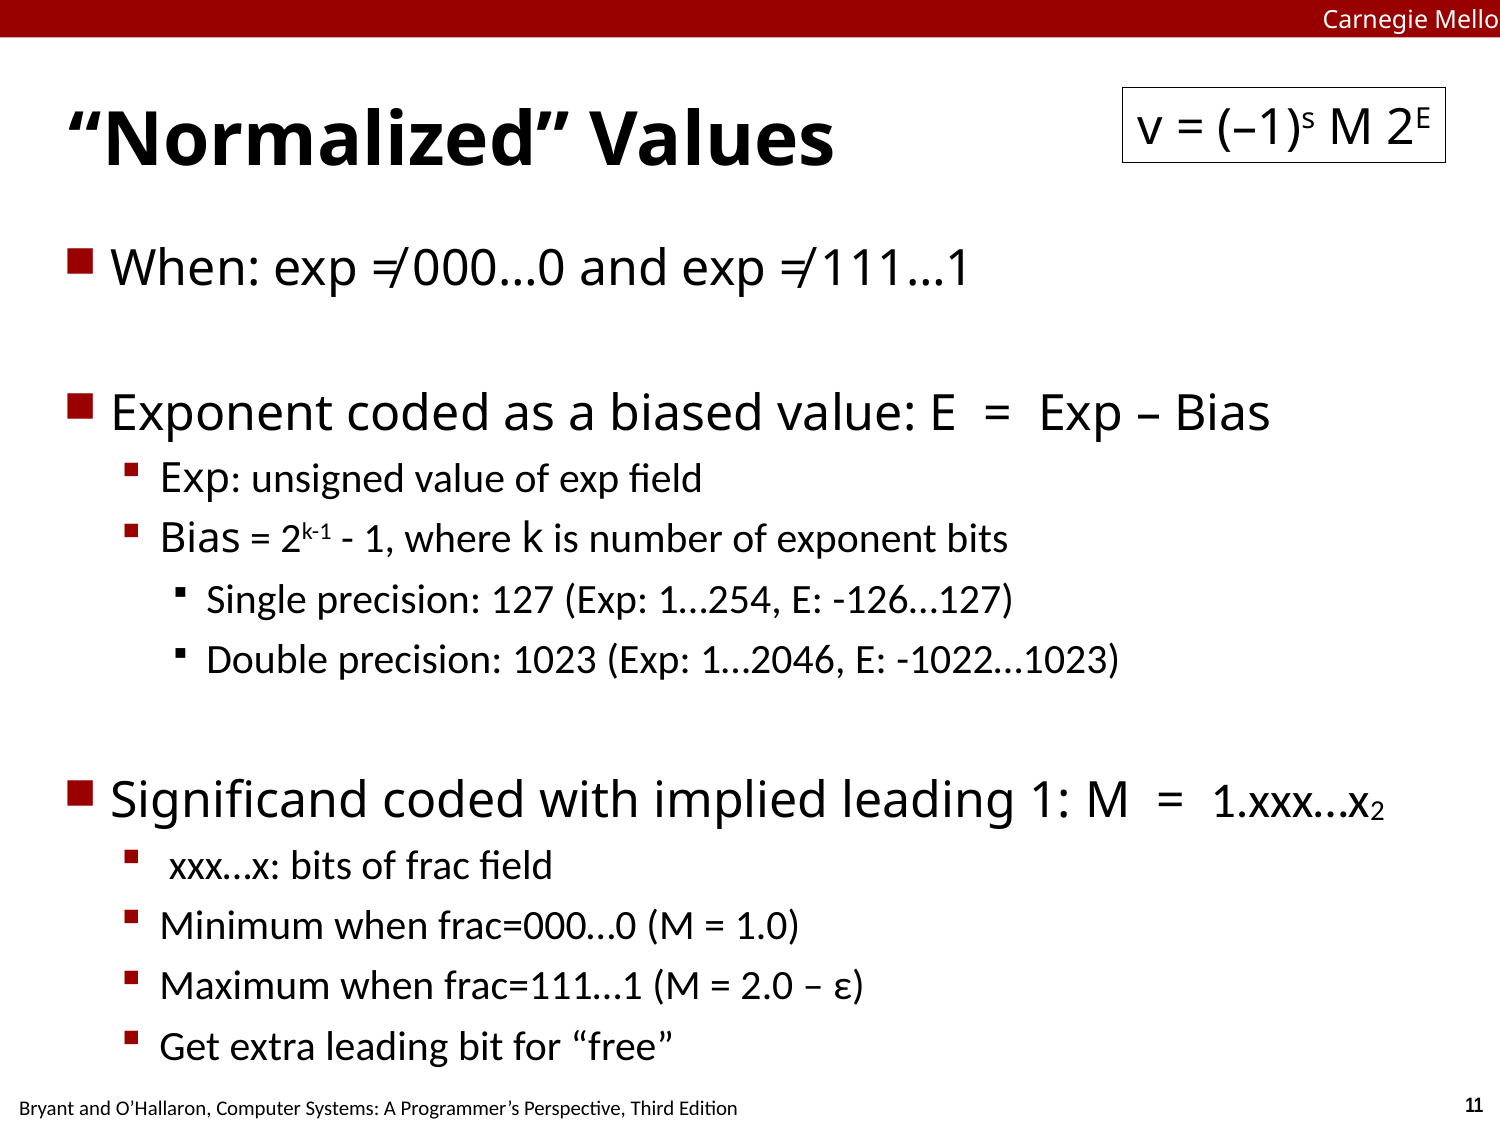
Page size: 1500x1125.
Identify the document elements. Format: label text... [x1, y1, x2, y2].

text_box [0, 0, 1500, 38]
text_box Carnegie Mellon [1322, 3, 1500, 33]
text_box v = (–1)s M 2E [1122, 87, 1446, 163]
list When: exp ≠ 000…0 and exp ≠ 111…1 Exponent coded as a biased value: E = Exp – Bias Exp: unsigned value of exp field Bias = 2k-1 - 1, where k is number of exponent bits Single precision: 127 (Exp: 1…254, E: -126…127) Double precision: 1023 (Exp: 1…2046, E: -1022…1023) Significand coded with implied leading 1: M = 1.xxx…x2 xxx…x: bits of frac field Minimum when frac=000…0 (M = 1.0) Maximum when frac=111…1 (M = 2.0 – ε) Get extra leading bit for “free” [62, 228, 1438, 1122]
title “Normalized” Values [62, 41, 1438, 228]
